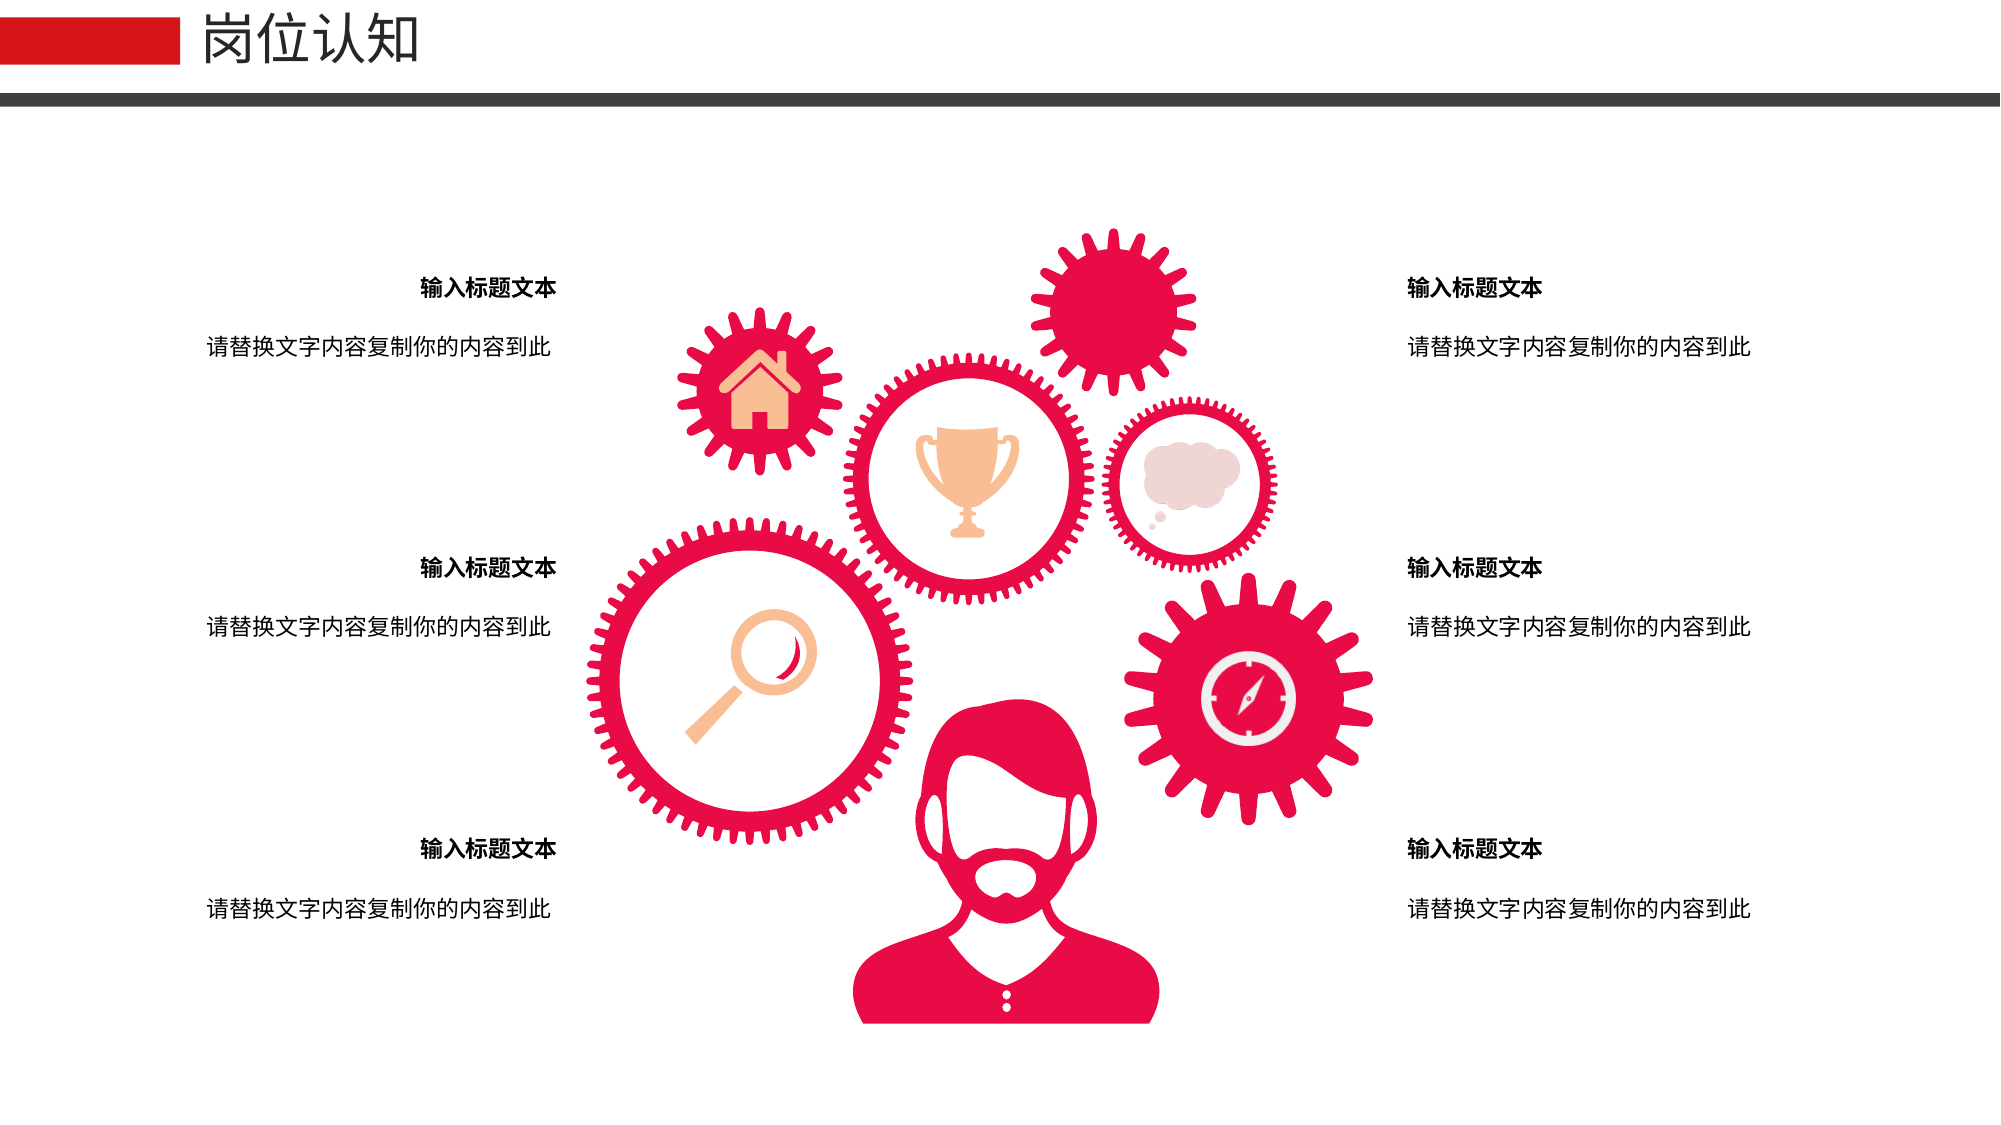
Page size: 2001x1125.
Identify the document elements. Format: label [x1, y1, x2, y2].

text_box [1406, 269, 1937, 415]
text_box [586, 517, 914, 845]
text_box [27, 831, 557, 977]
text_box [852, 699, 1160, 1024]
text_box [1123, 572, 1374, 826]
text_box [842, 352, 1095, 606]
text_box [1101, 396, 1278, 573]
text_box [1406, 831, 1937, 977]
text_box [1406, 549, 1937, 696]
text_box [27, 269, 557, 415]
text_box [27, 549, 557, 696]
text_box [676, 307, 843, 476]
text_box [1030, 228, 1197, 397]
